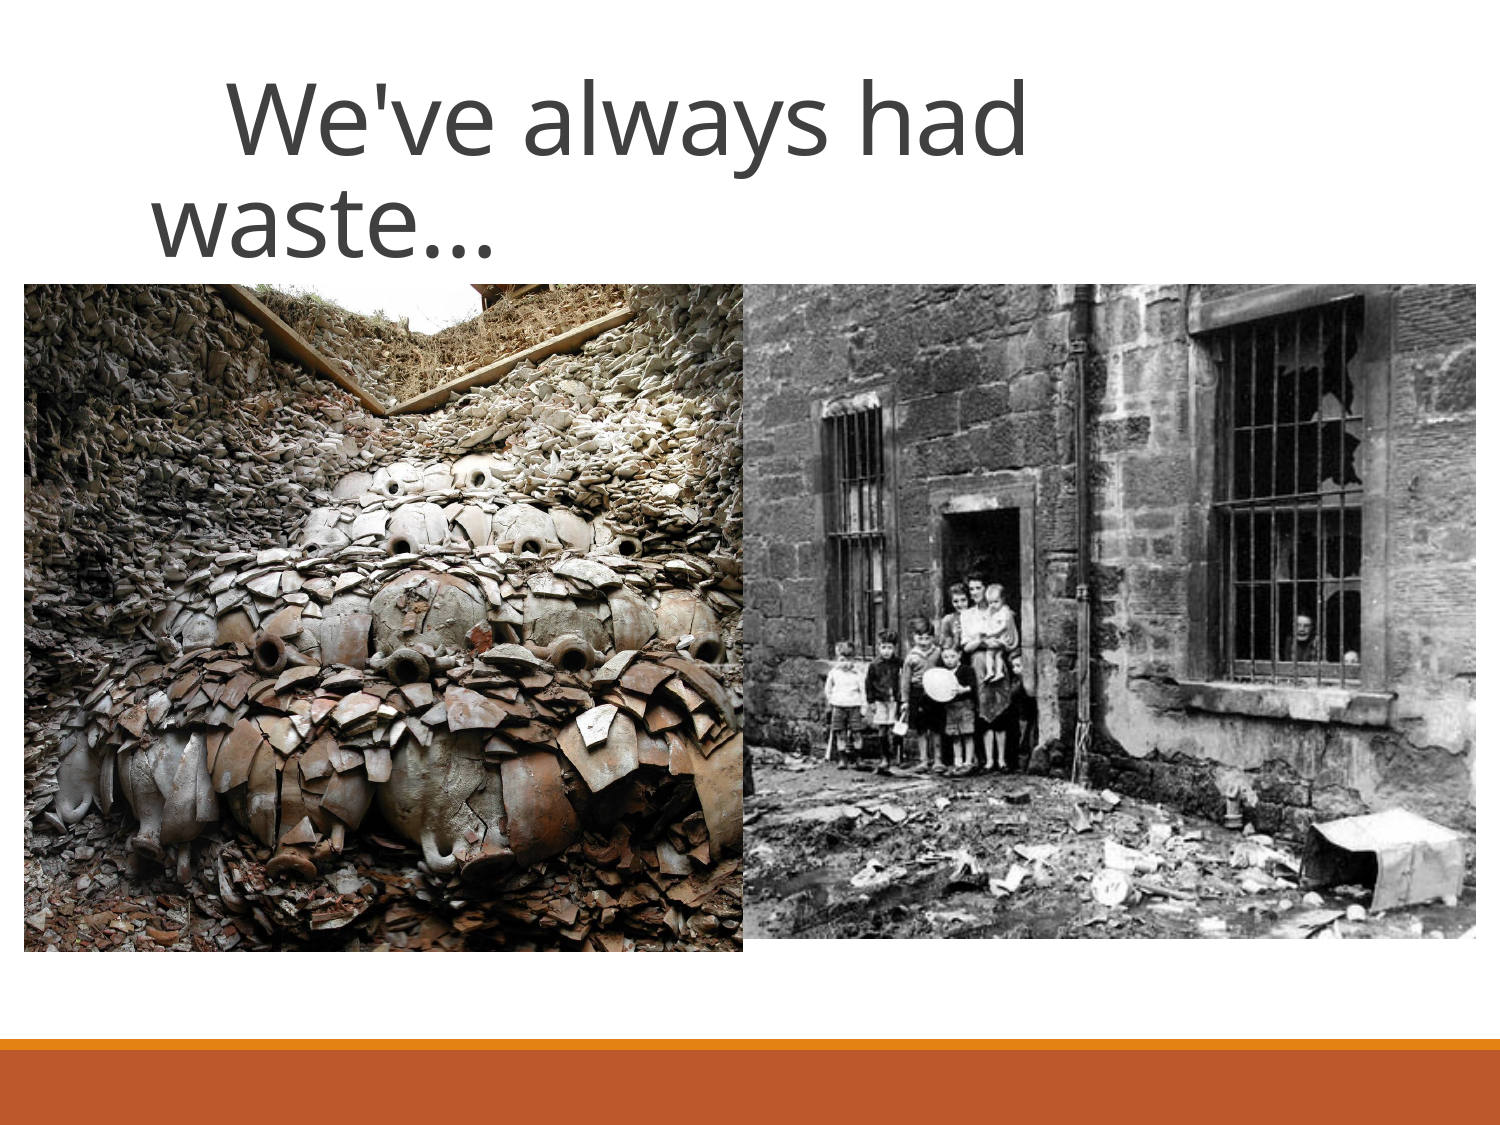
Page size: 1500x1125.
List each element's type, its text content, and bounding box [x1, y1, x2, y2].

title We've always had waste… [135, 47, 1373, 281]
picture [23, 284, 743, 953]
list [748, 284, 1476, 939]
